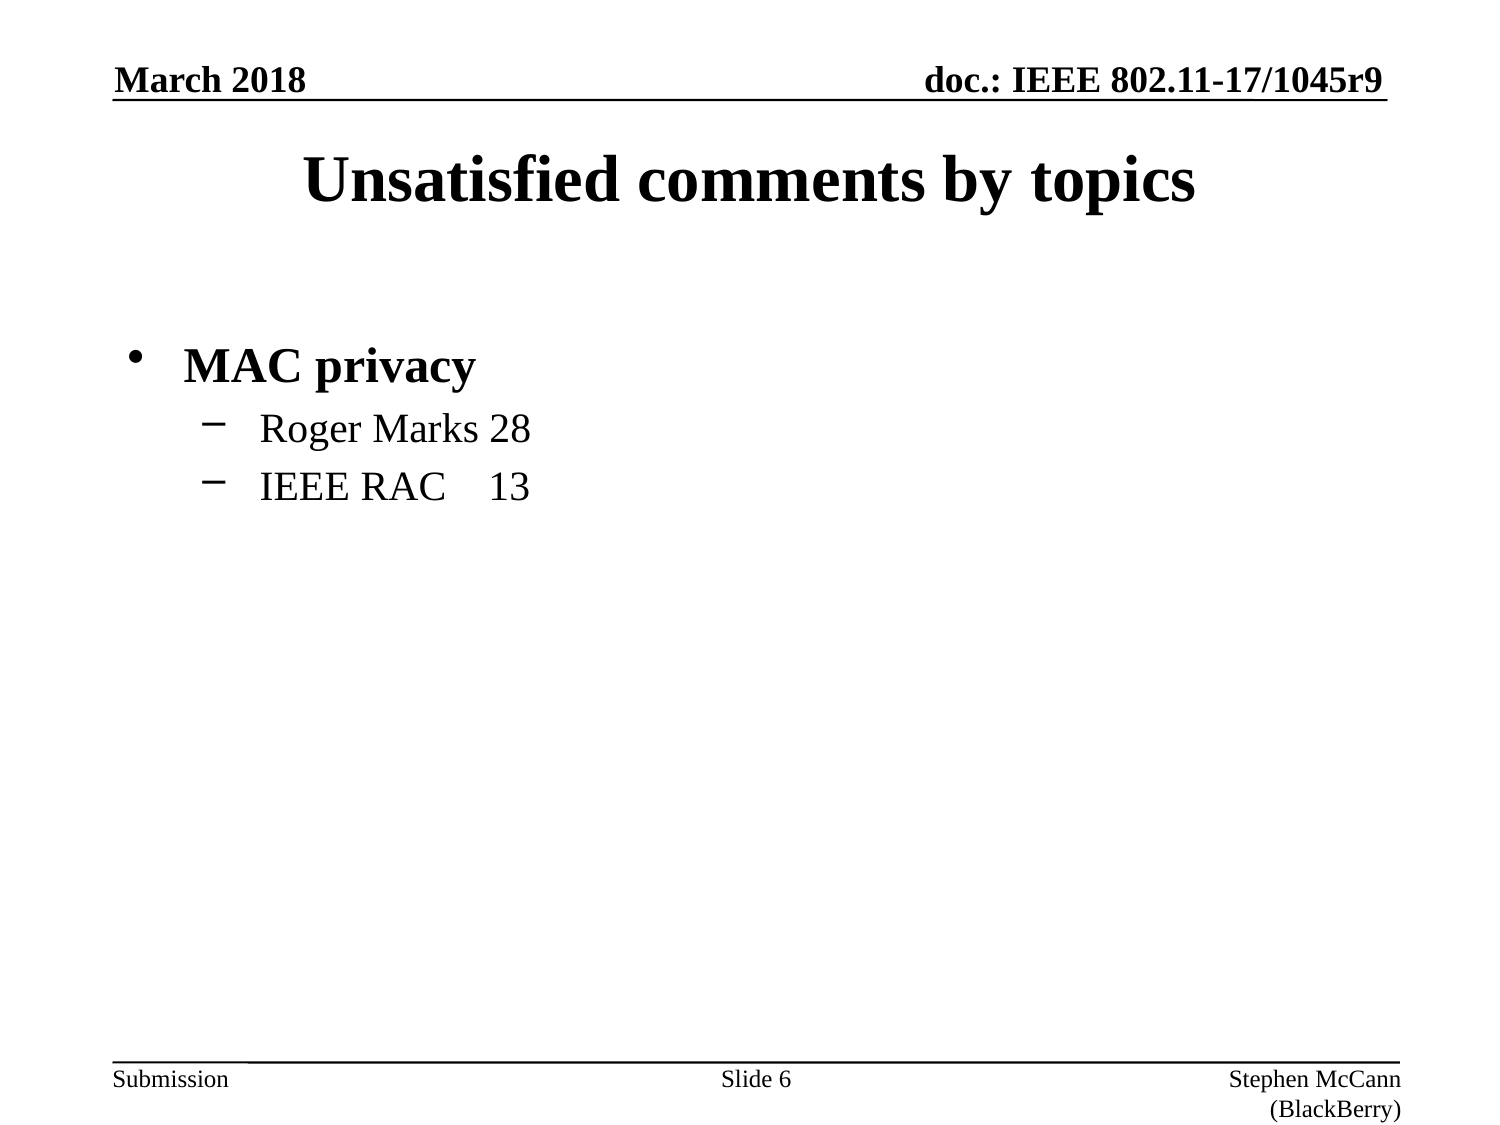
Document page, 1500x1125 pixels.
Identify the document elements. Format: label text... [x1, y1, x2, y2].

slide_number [114, 54, 374, 101]
text_box MAC privacy Roger Marks 28 IEEE RAC 13 [112, 324, 1388, 838]
title Unsatisfied comments by topics [52, 112, 1448, 238]
slide_number Slide 6 [712, 1061, 800, 1093]
footer Stephen McCann (BlackBerry) [1092, 1061, 1402, 1093]
